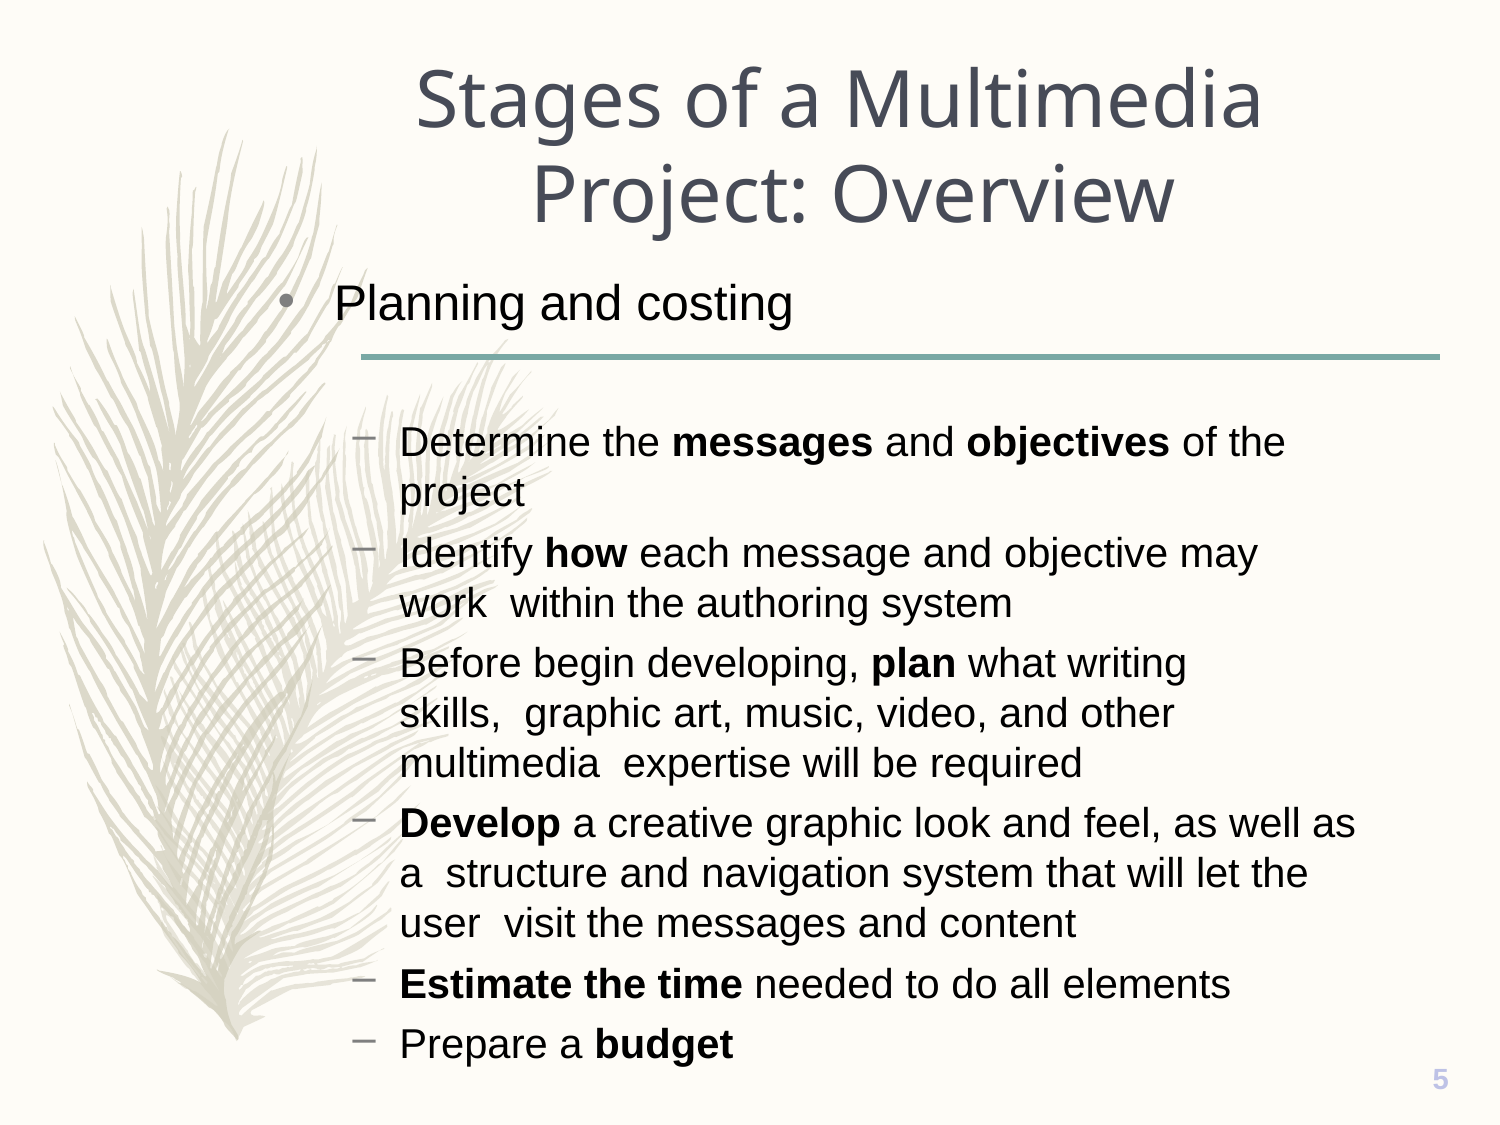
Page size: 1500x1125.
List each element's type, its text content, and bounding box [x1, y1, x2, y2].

title Stages of a Multimedia Project: Overview [413, 46, 1280, 239]
text_box 5 [1430, 1058, 1451, 1096]
text_box Planning and costing Determine the messages and objectives of the project Identify how each message and objective may work within the authoring system Before begin developing, plan what writing skills, graphic art, music, video, and other multimedia expertise will be required Develop a creative graphic look and feel, as well as a structure and navigation system that will let the user visit the messages and content Estimate the time needed to do all elements Prepare a budget [331, 255, 1397, 1068]
text_box • [275, 265, 298, 328]
